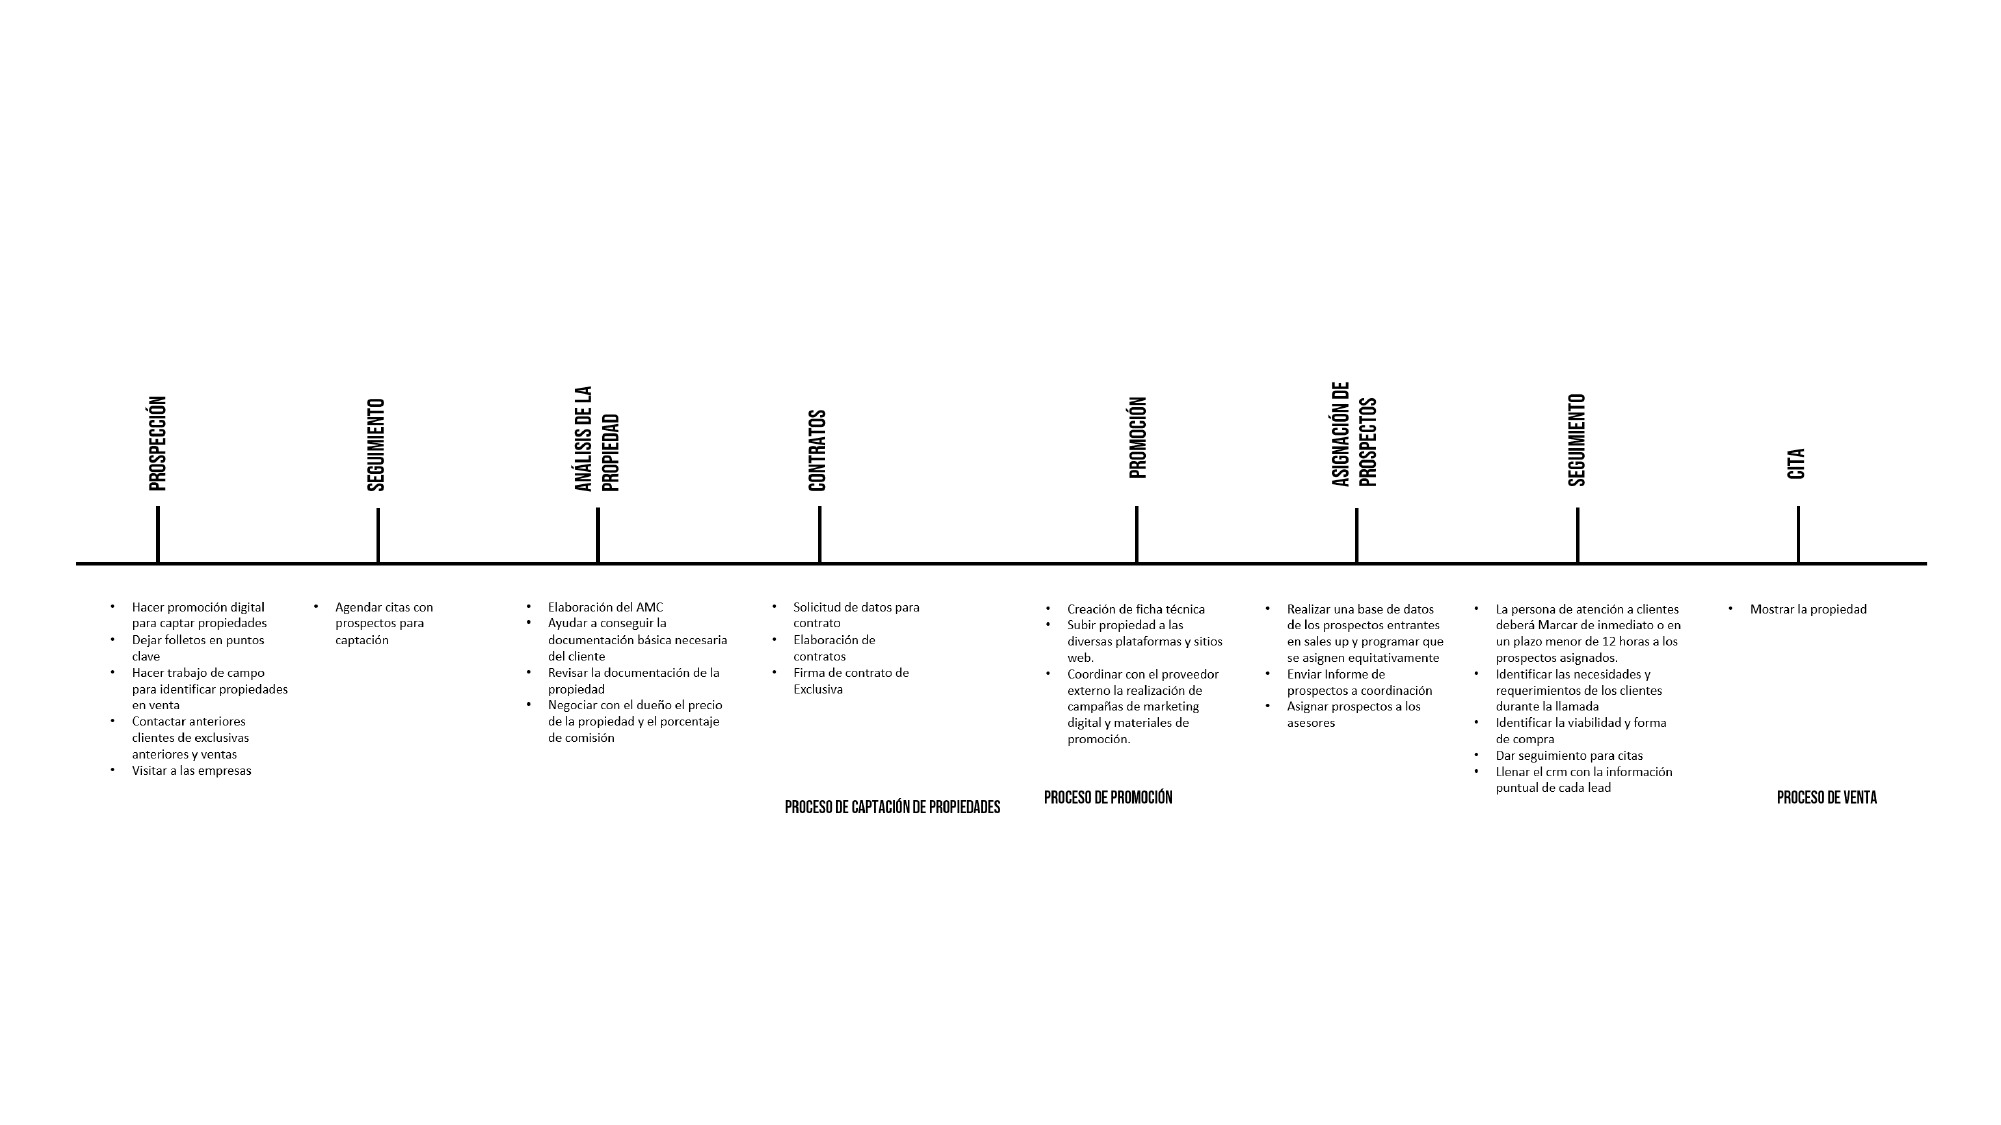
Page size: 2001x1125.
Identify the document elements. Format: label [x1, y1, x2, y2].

picture [75, 300, 1928, 825]
